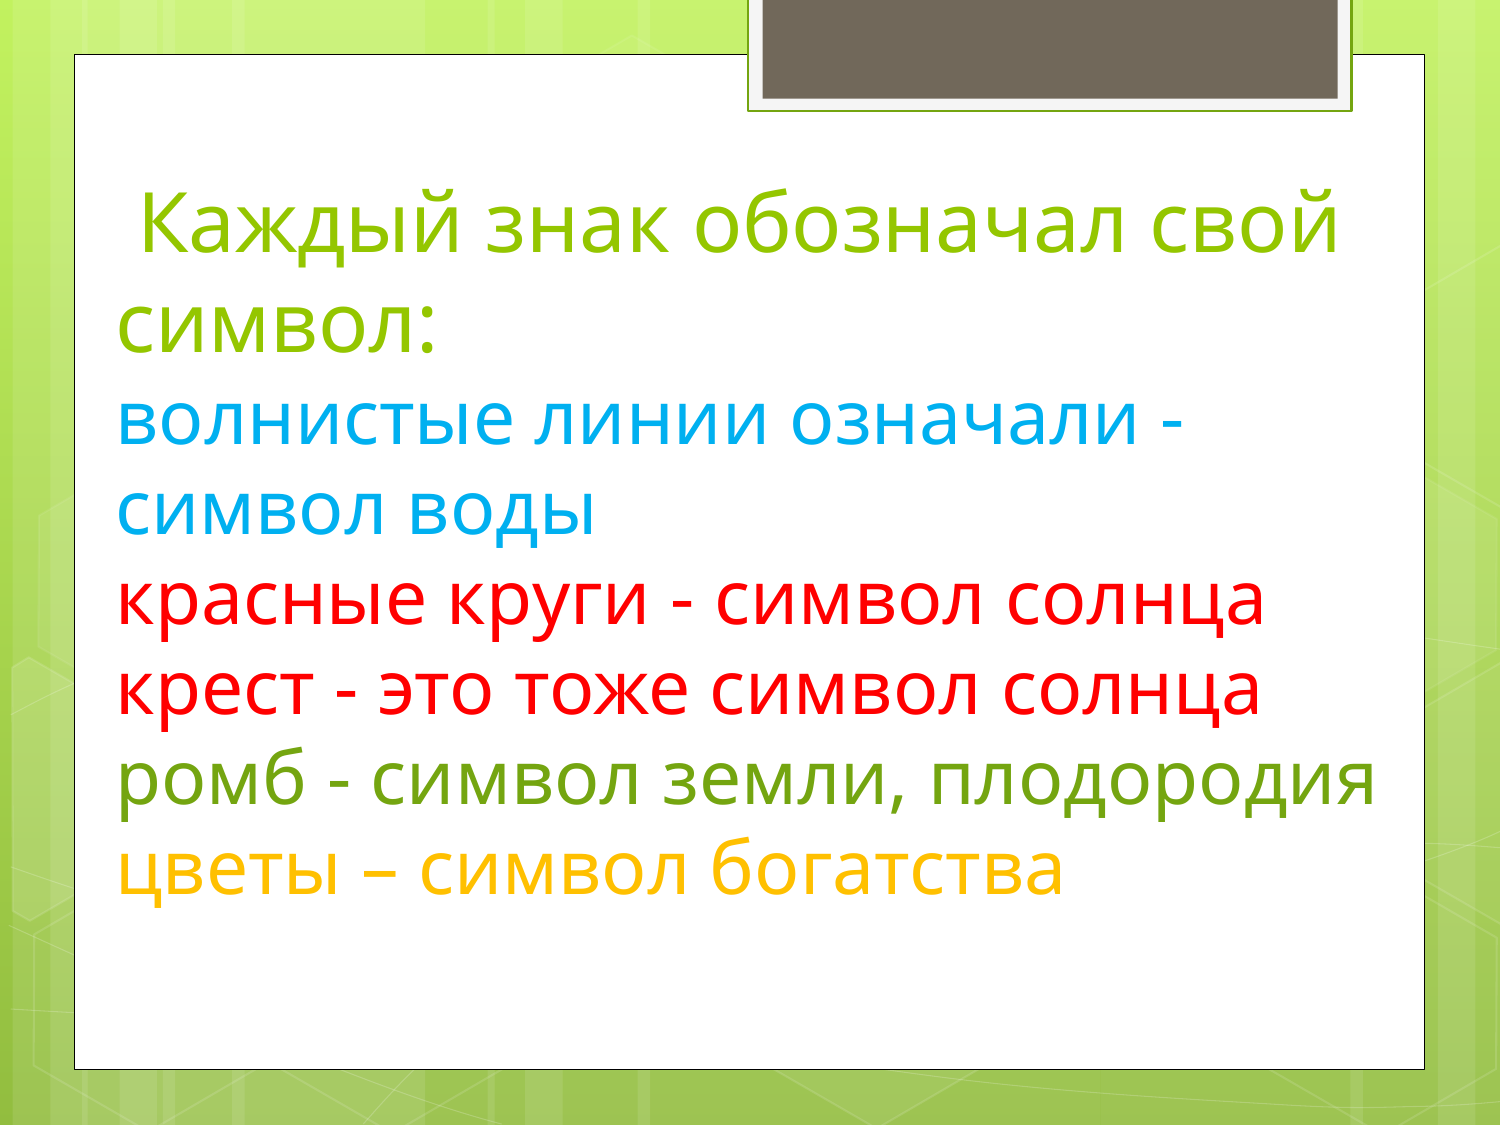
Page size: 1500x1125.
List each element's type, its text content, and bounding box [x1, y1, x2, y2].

title Каждый знак обозначал свой символ: волнистые линии означали - символ воды красные круги - символ солнца крест - это тоже символ солнца ромб - символ земли, плодородия цветы – символ богатства [100, 90, 1436, 917]
